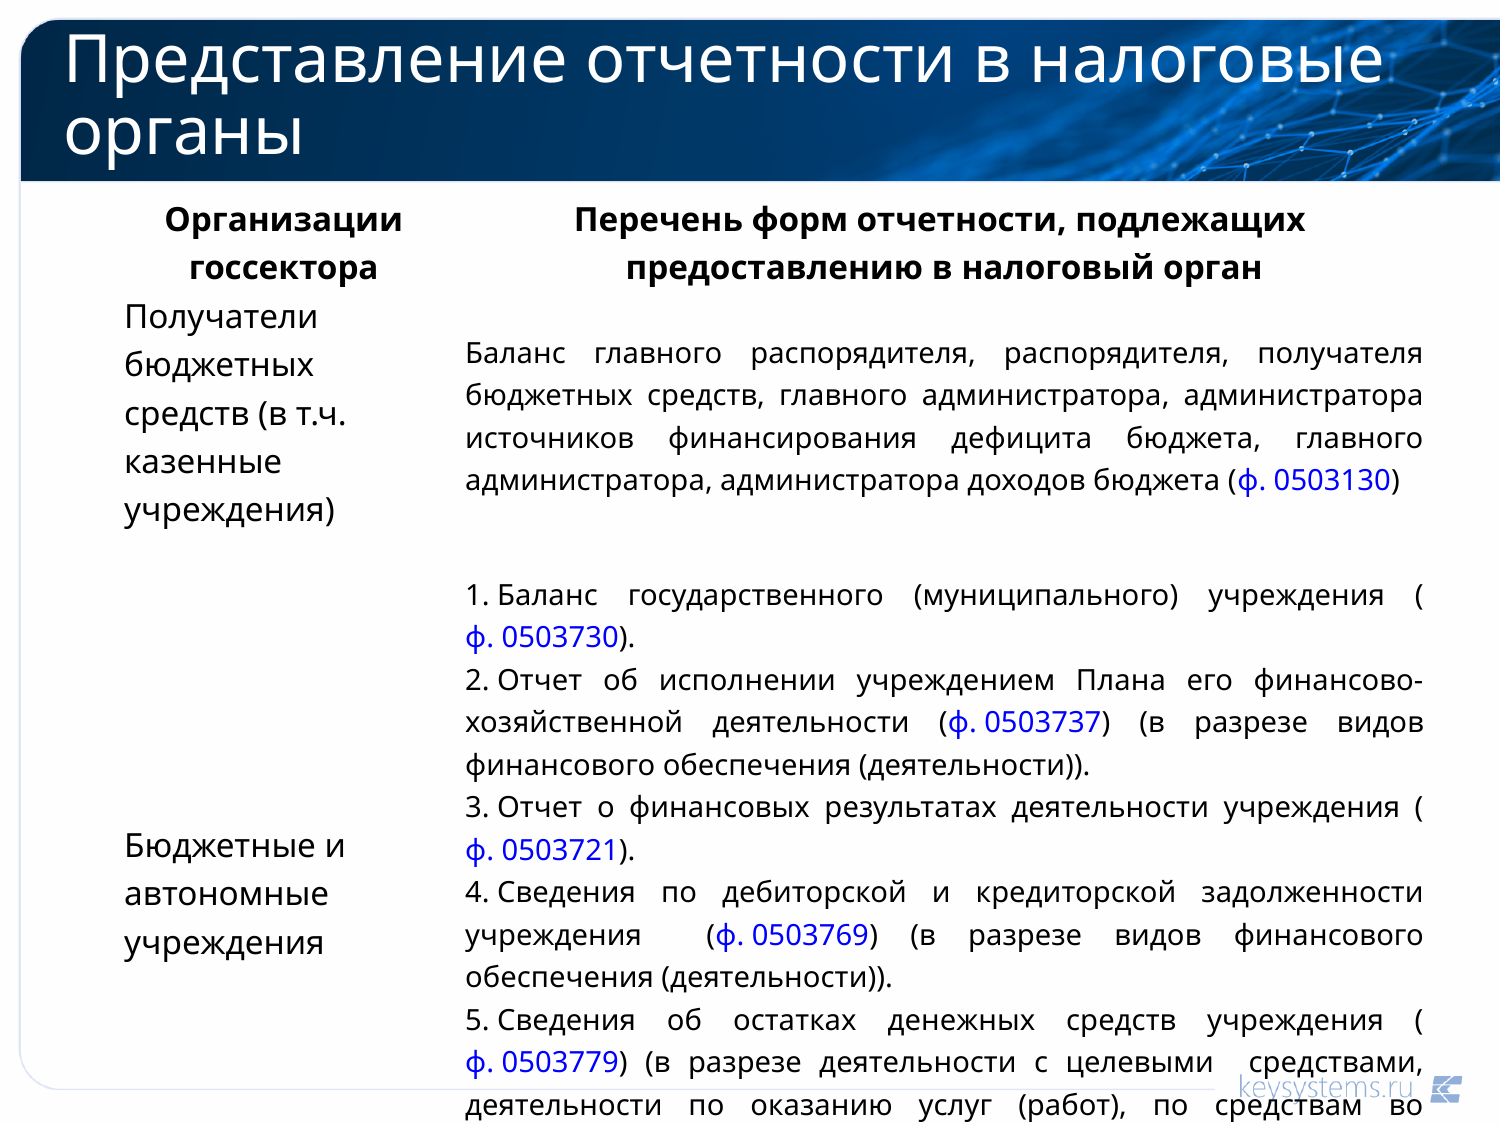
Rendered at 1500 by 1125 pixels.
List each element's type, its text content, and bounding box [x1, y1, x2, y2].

table_header Перечень форм отчетности, подлежащих предоставлению в налоговый орган [454, 193, 1435, 289]
table_cell Баланс главного распорядителя, распорядителя, получателя бюджетных средств, главного администратора, администратора источников финансирования дефицита бюджета, главного администратора, администратора доходов бюджета (ф. 0503130) [454, 289, 1435, 531]
table_cell Получатели бюджетных средств (в т.ч. казенные учреждения) [113, 289, 454, 531]
table_cell 1. Баланс государственного (муниципального) учреждения (ф. 0503730). 2. Отчет об исполнении учреждением Плана его финансово-хозяйственной деятельности (ф. 0503737) (в разрезе видов финансового обеспечения (деятельности)). 3. Отчет о финансовых результатах деятельности учреждения (ф. 0503721). 4. Сведения по дебиторской и кредиторской задолженности учреждения (ф. 0503769) (в разрезе видов финансового обеспечения (деятельности)). 5. Сведения об остатках денежных средств учреждения (ф. 0503779) (в разрезе деятельности с целевыми средствами, деятельности по оказанию услуг (работ), по средствам во временном распоряжении) 6. Разделительный (ликвидационный) баланс государственного (муниципального) учреждения (ф. 0503830) [454, 531, 1435, 1125]
title Представление отчетности в налоговые органы [48, 14, 1459, 180]
table_cell Бюджетные и автономные учреждения [113, 531, 454, 1125]
table_header Организации госсектора [113, 193, 454, 289]
picture [0, 0, 1500, 1125]
